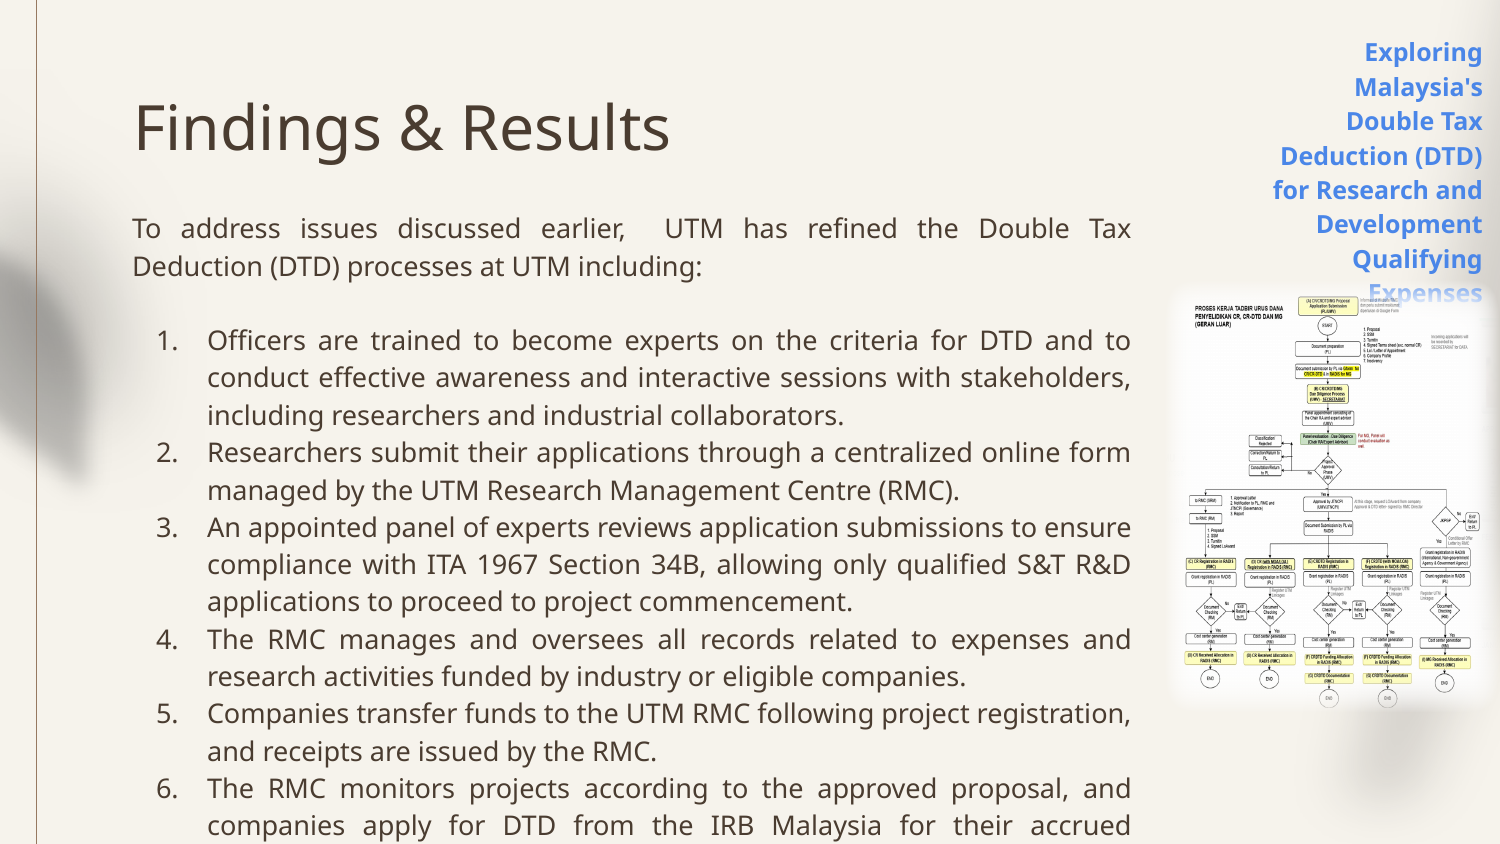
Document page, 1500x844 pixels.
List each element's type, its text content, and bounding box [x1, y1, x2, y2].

title Findings & Results [118, 72, 1382, 167]
text_box To address issues discussed earlier, UTM has refined the Double Tax Deduction (DTD) processes at UTM including: Officers are trained to become experts on the criteria for DTD and to conduct effective awareness and interactive sessions with stakeholders, including researchers and industrial collaborators. Researchers submit their applications through a centralized online form managed by the UTM Research Management Centre (RMC). An appointed panel of experts reviews application submissions to ensure compliance with ITA 1967 Section 34B, allowing only qualified S&T R&D applications to proceed to project commencement. The RMC manages and oversees all records related to expenses and research activities funded by industry or eligible companies. Companies transfer funds to the UTM RMC following project registration, and receipts are issued by the RMC. The RMC monitors projects according to the approved proposal, and companies apply for DTD from the IRB Malaysia for their accrued expenses during the year. [116, 191, 1132, 828]
text_box Exploring Malaysia's Double Tax Deduction (DTD) for Research and Development Qualifying Expenses [1244, 17, 1484, 73]
picture [1164, 279, 1500, 714]
